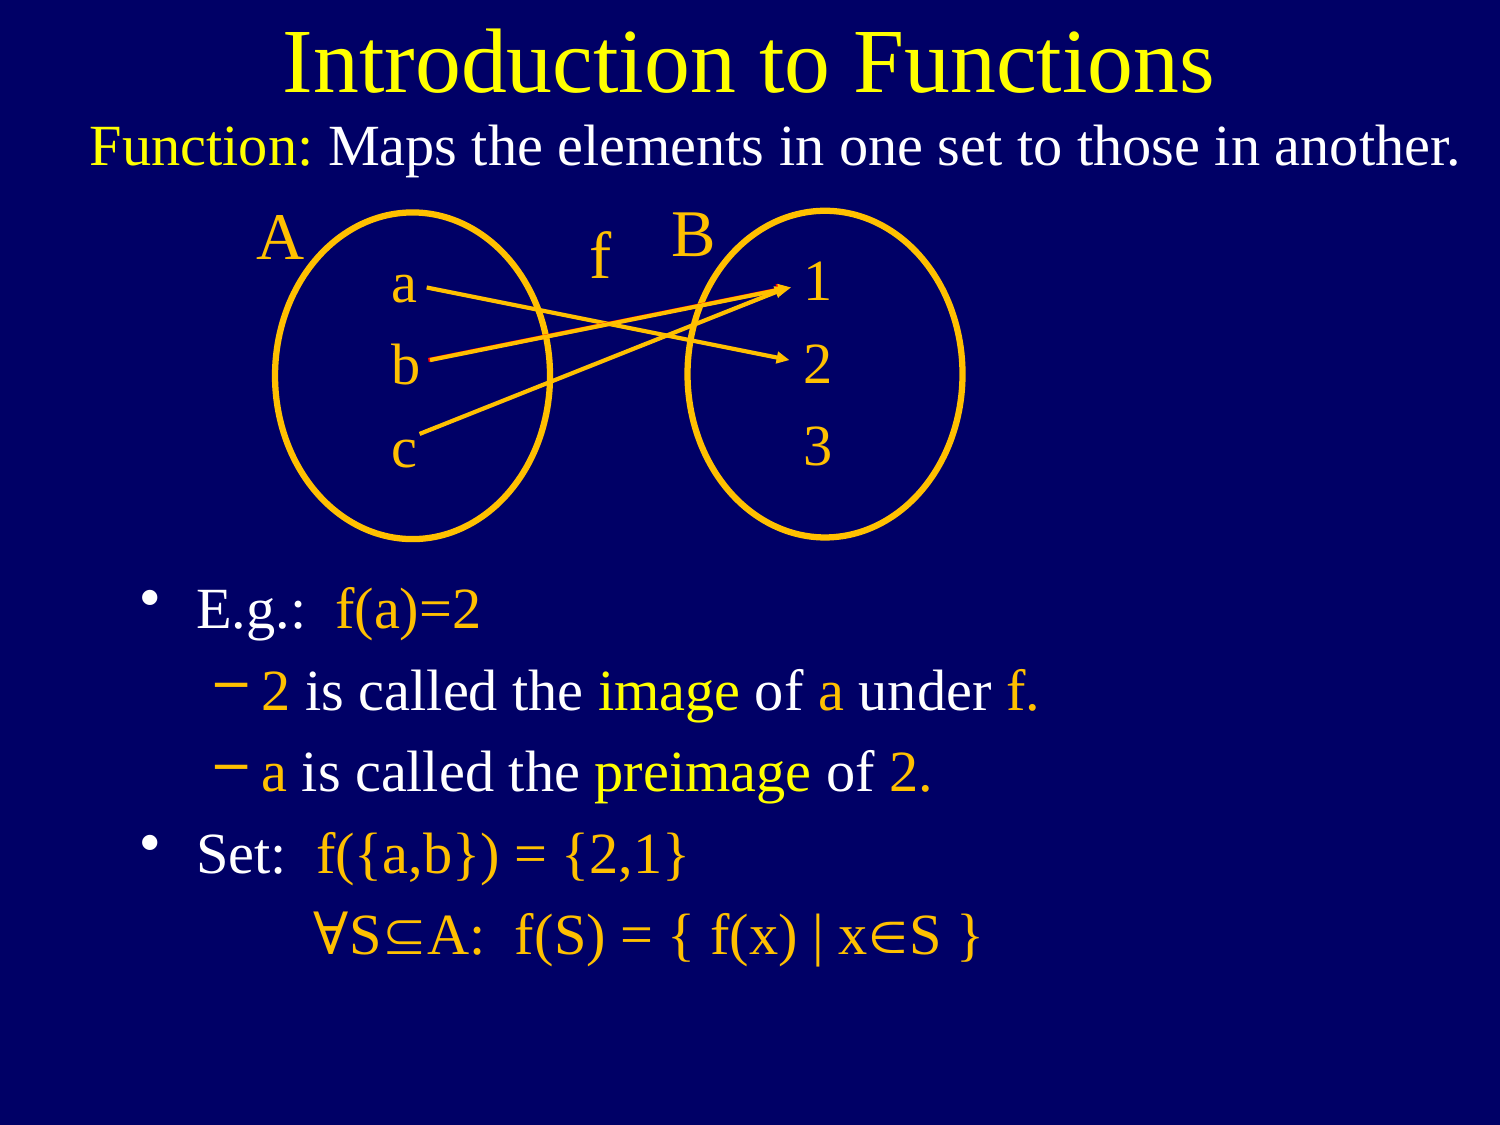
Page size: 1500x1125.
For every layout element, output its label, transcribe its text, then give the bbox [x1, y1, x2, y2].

title Introduction to Functions [112, 0, 1388, 113]
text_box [241, 182, 963, 540]
text_box Function: Maps the elements in one set to those in another. [74, 99, 1500, 185]
text_box E.g.: f(a)=2 2 is called the image of a under f. a is called the preimage of 2. Set: f({a,b}) = {2,1} ∀SA: f(S) = { f(x) | xS } [124, 562, 1413, 675]
